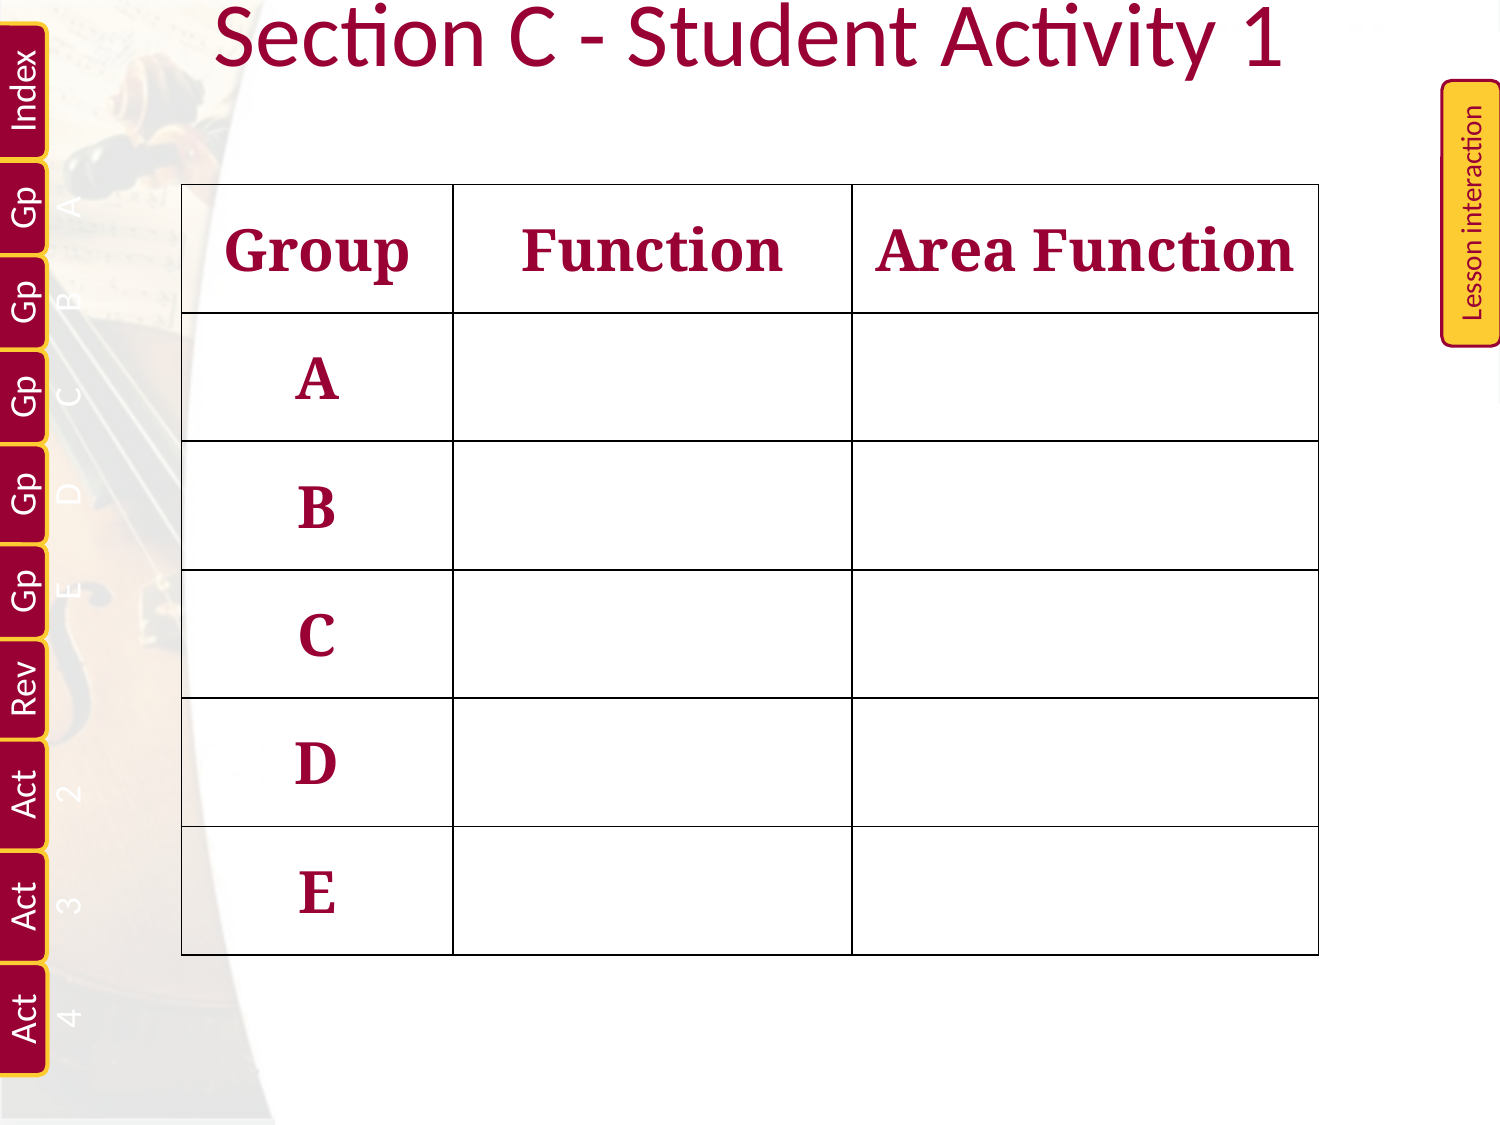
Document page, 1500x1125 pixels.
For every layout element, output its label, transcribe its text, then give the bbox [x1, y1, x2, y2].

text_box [1441, 80, 1500, 865]
title Section C - Student Activity 1 [75, 0, 1425, 124]
